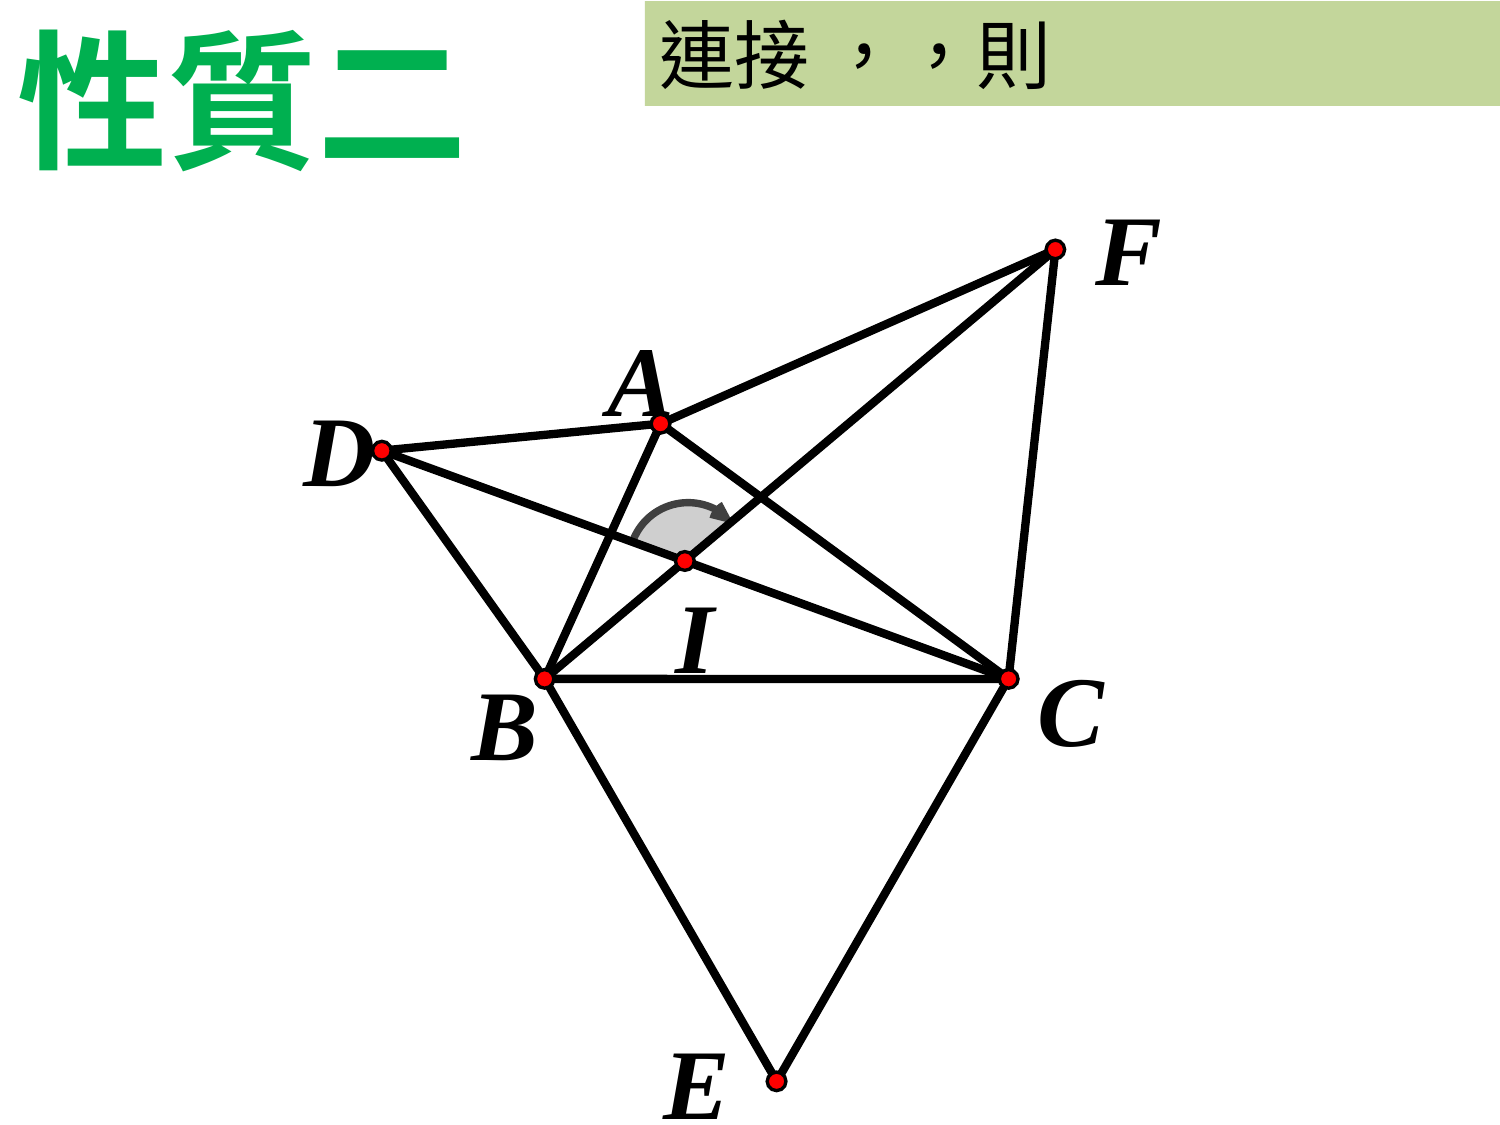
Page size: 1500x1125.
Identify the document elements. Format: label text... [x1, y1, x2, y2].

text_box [291, 184, 1176, 1125]
text_box 性質二 [3, 0, 1055, 195]
